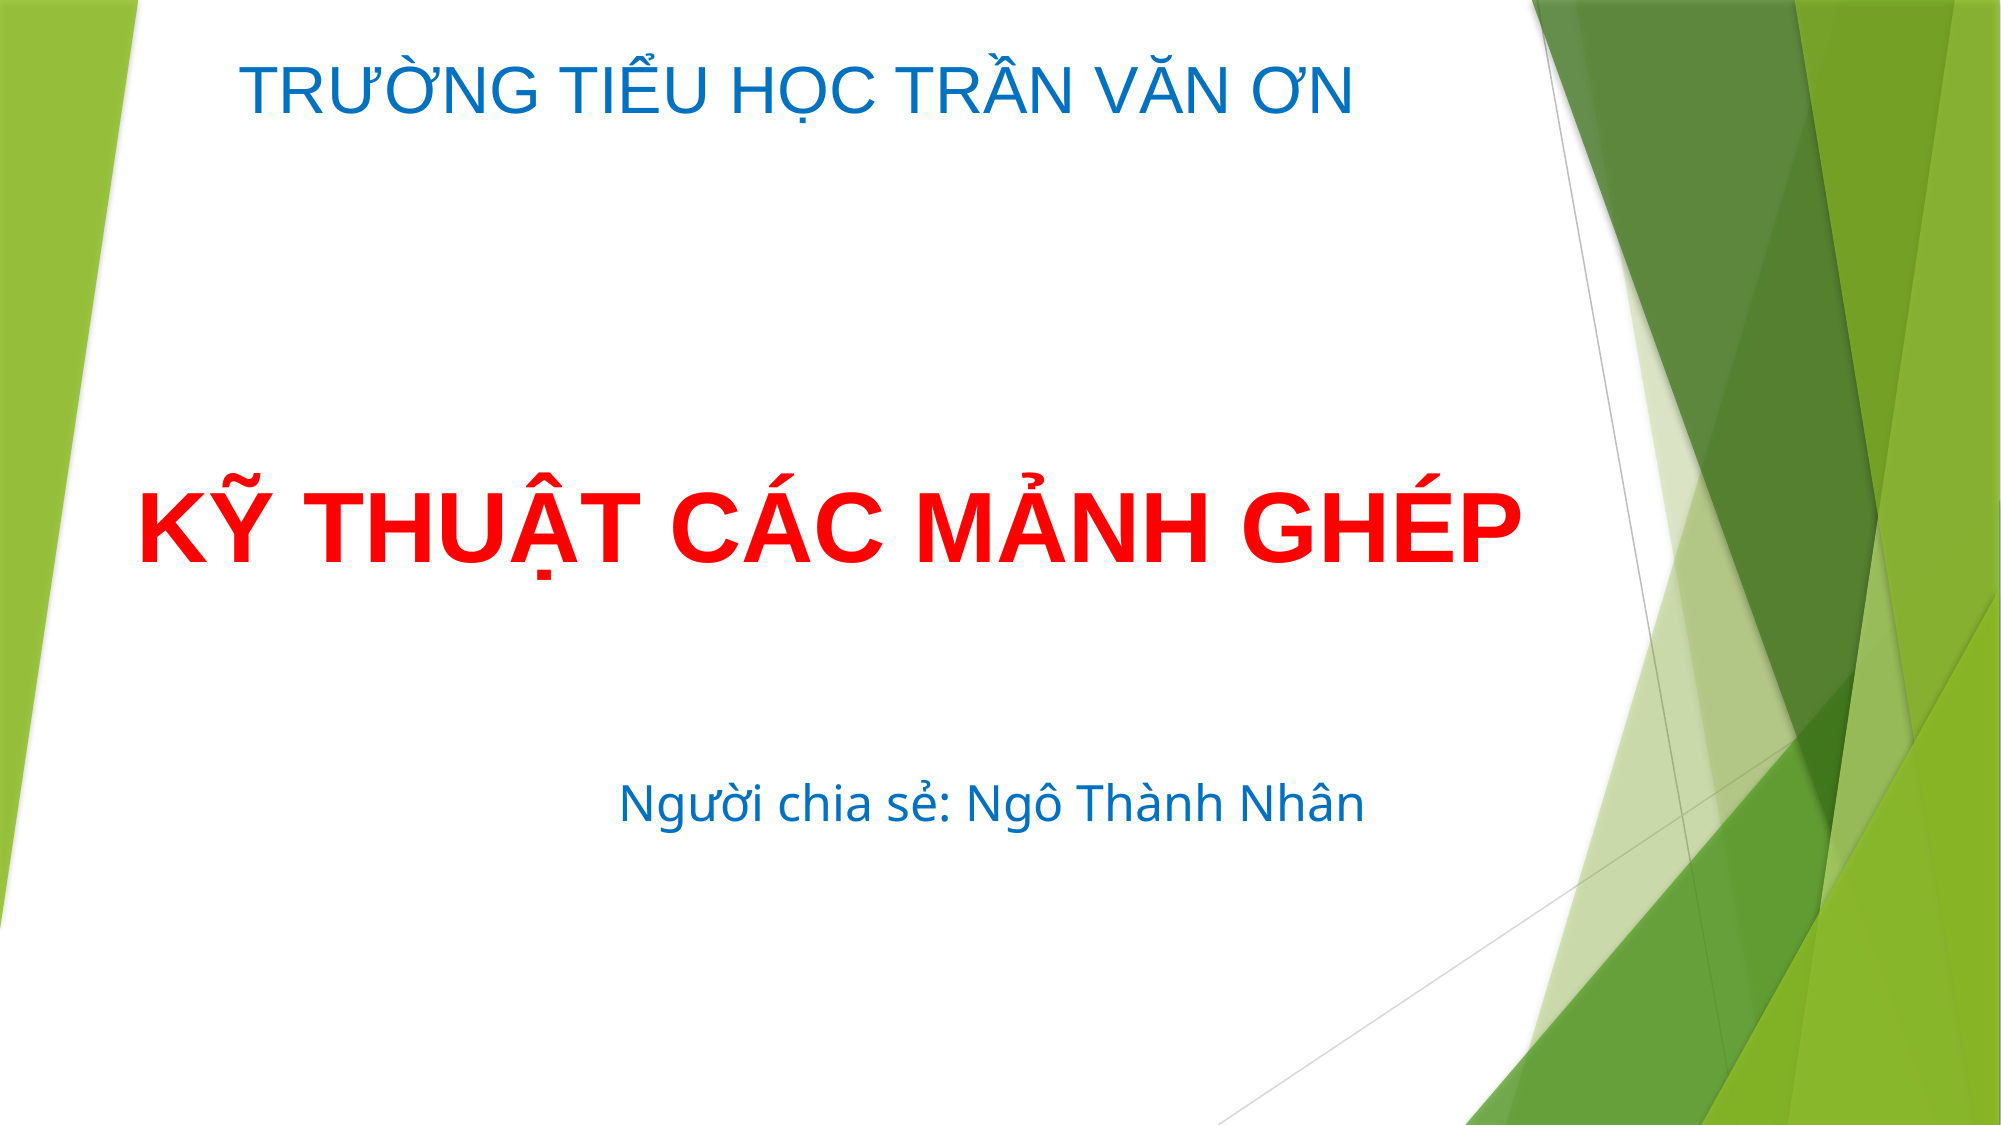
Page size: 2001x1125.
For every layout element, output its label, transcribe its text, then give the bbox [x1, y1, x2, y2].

title KỸ THUẬT CÁC MẢNH GHÉP [81, 198, 1581, 590]
subtitle Người chia sẻ: Ngô Thành Nhân [0, 763, 1383, 1036]
text_box TRƯỜNG TIỂU HỌC TRẦN VĂN ƠN [47, 48, 1548, 147]
